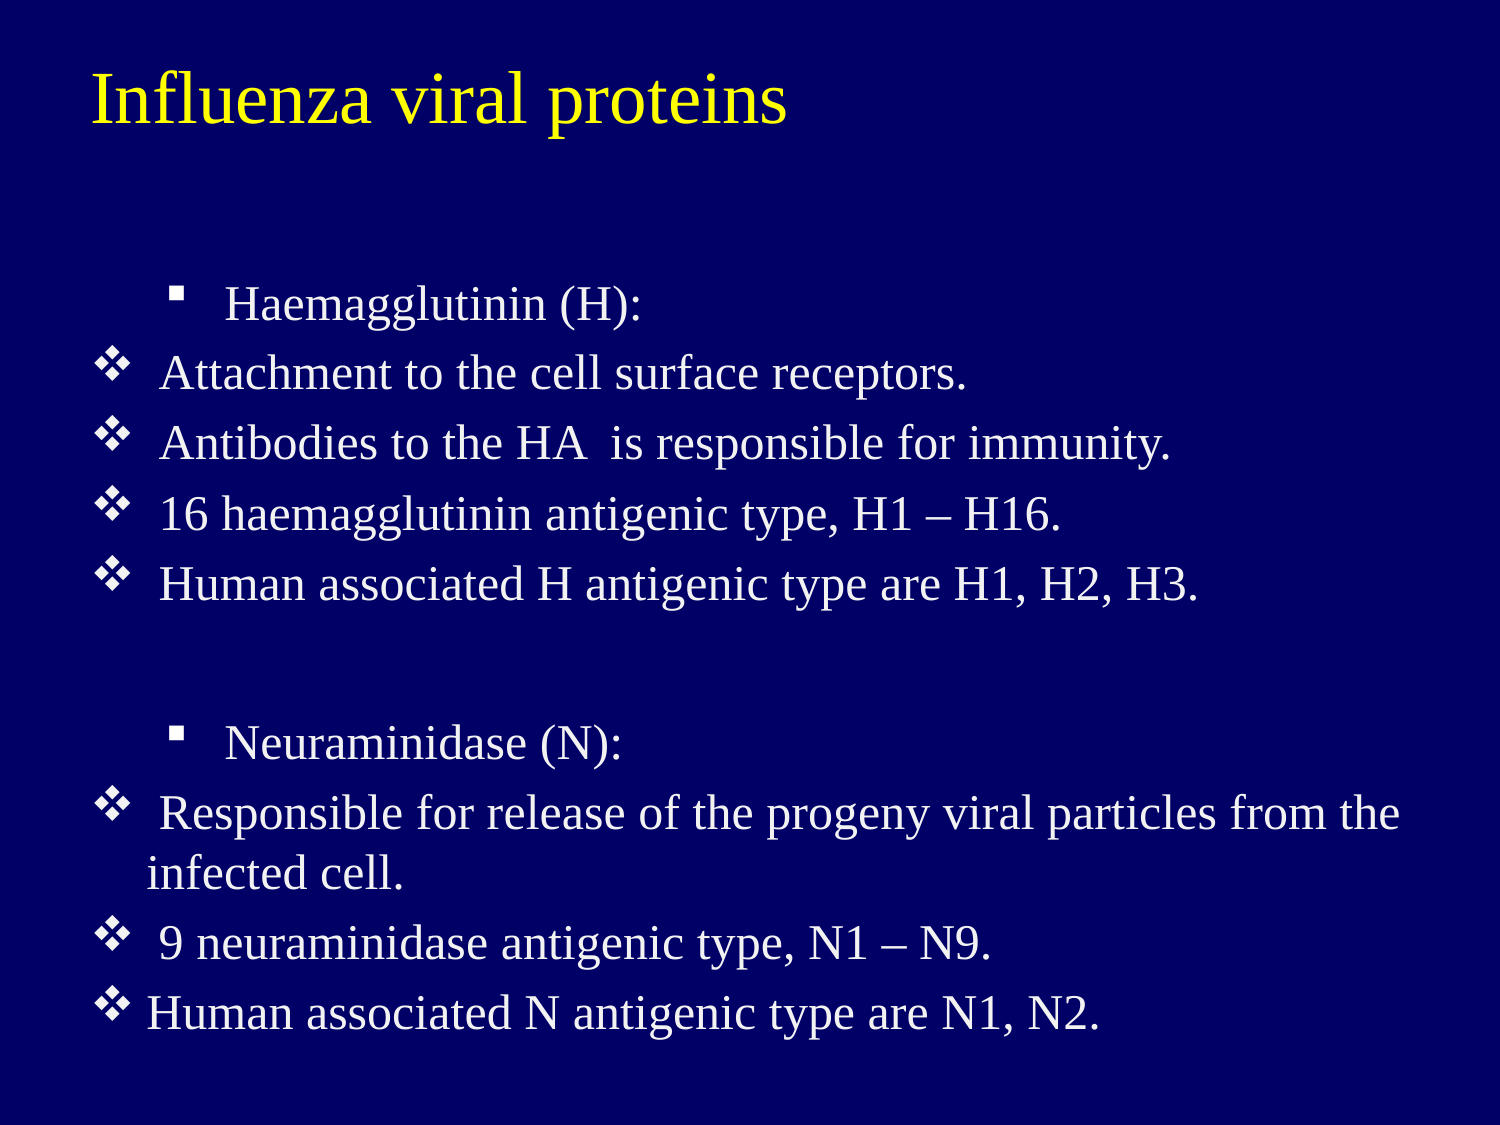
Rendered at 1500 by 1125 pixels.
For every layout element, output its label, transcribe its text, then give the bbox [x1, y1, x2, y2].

list Haemagglutinin (H): Attachment to the cell surface receptors. Antibodies to the HA is responsible for immunity. 16 haemagglutinin antigenic type, H1 – H16. Human associated H antigenic type are H1, H2, H3. Neuraminidase (N): Responsible for release of the progeny viral particles from the infected cell. 9 neuraminidase antigenic type, N1 – N9. Human associated N antigenic type are N1, N2. [74, 262, 1426, 1059]
title Influenza viral proteins [74, 37, 1426, 241]
